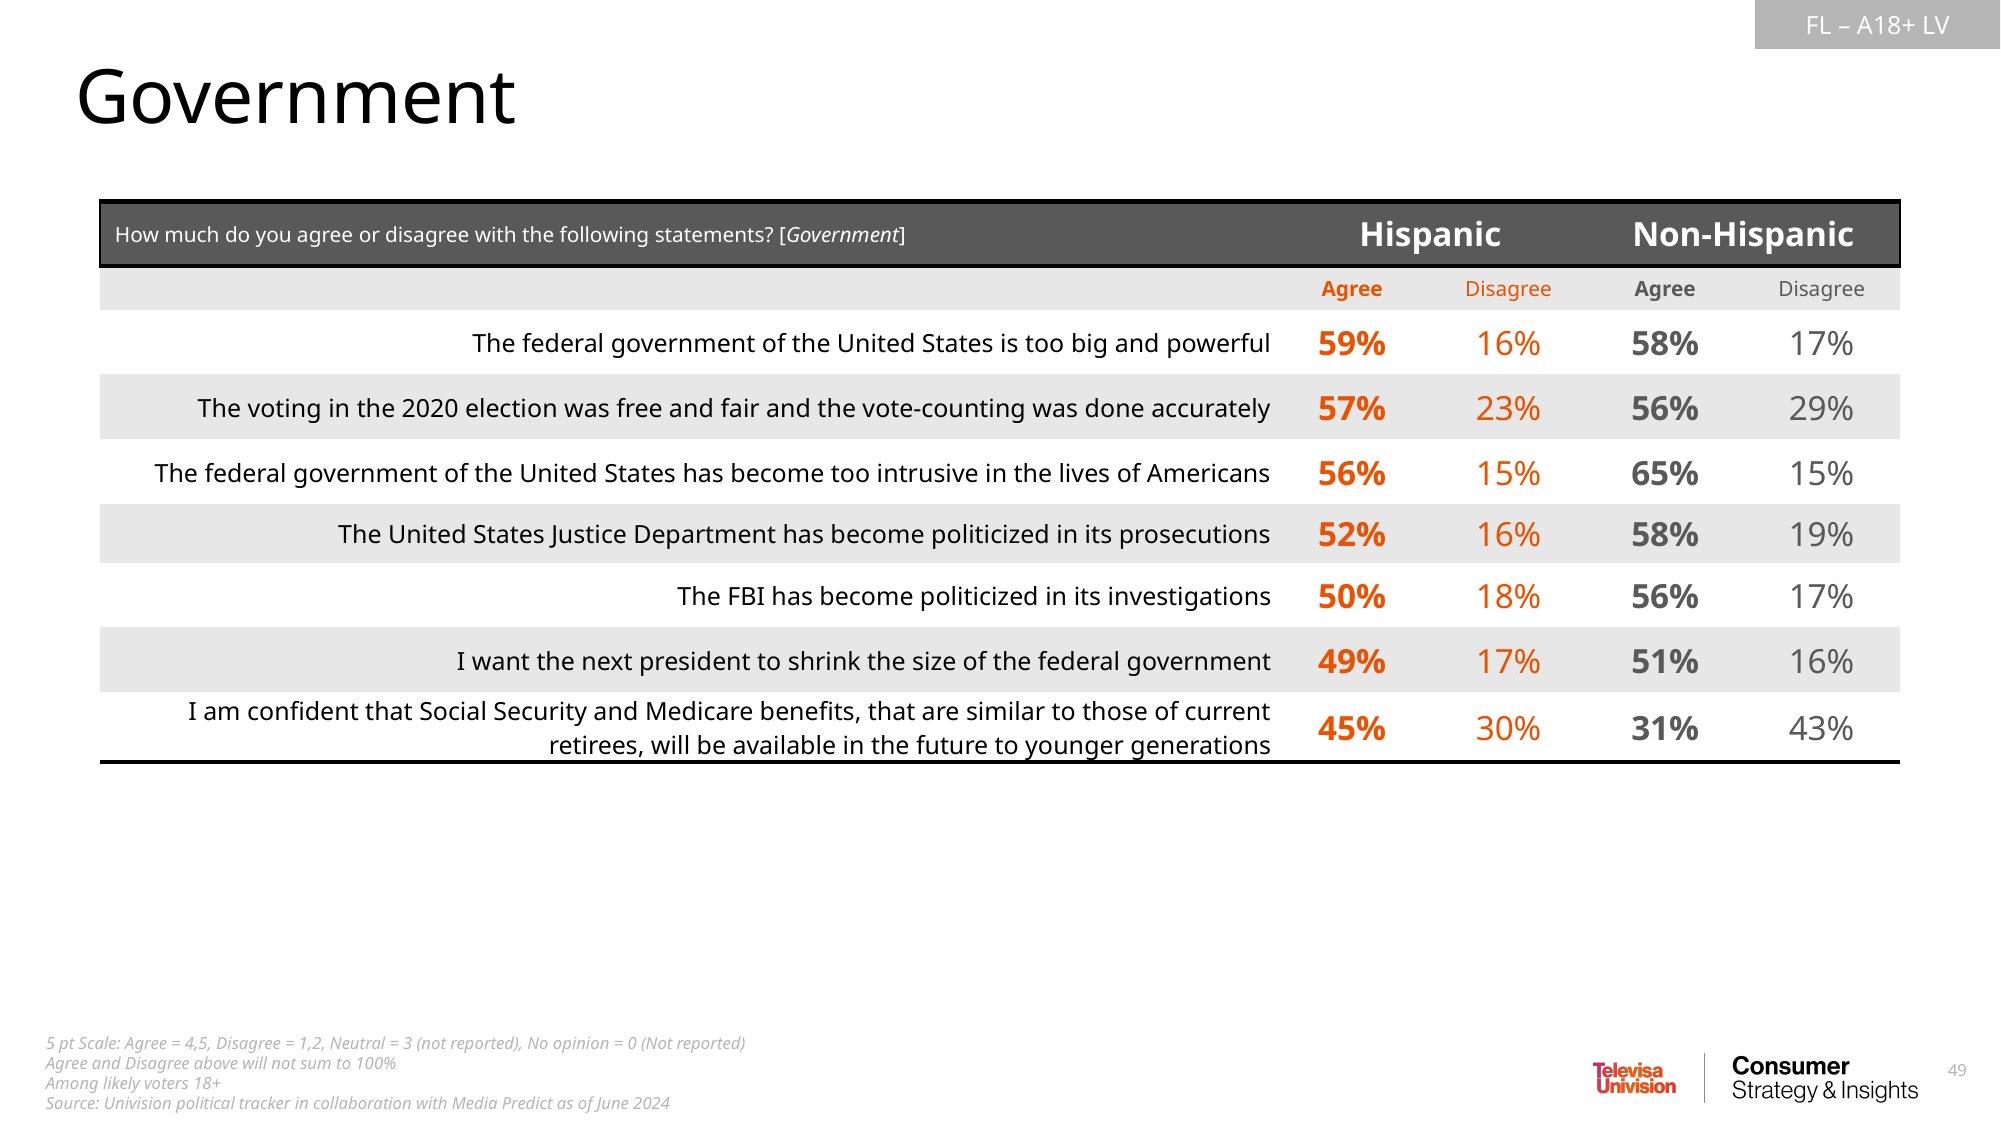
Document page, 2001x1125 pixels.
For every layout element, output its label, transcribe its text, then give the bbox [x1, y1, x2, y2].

table_cell 17% [1743, 310, 1900, 374]
table_cell 23% [1430, 374, 1587, 439]
picture [1593, 1053, 1918, 1103]
table_cell Agree [1274, 268, 1430, 310]
table_cell 65% [1587, 439, 1743, 504]
table_cell 16% [1430, 504, 1587, 563]
list Government [75, 48, 1875, 140]
table_cell 49% [1274, 627, 1430, 692]
table_cell 58% [1587, 504, 1743, 563]
table_cell 17% [1743, 563, 1900, 627]
table_cell I want the next president to shrink the size of the federal government [100, 627, 1274, 692]
table_cell The federal government of the United States has become too intrusive in the lives of Americans [100, 439, 1274, 504]
table_cell 15% [1743, 439, 1900, 504]
table_cell 58% [1587, 310, 1743, 374]
table_cell 57% [1274, 374, 1430, 439]
table_cell 45% [1274, 692, 1430, 760]
table_cell 43% [1743, 692, 1900, 760]
table_header Non-Hispanic [1587, 204, 1899, 264]
table_cell Disagree [1430, 268, 1587, 310]
table_cell 18% [1430, 563, 1587, 627]
table_cell 56% [1274, 439, 1430, 504]
table_cell 15% [1430, 439, 1587, 504]
table_cell 59% [1274, 310, 1430, 374]
table_header How much do you agree or disagree with the following statements? [Government] [101, 204, 1274, 264]
table_cell 16% [1743, 627, 1900, 692]
table_cell 51% [1587, 627, 1743, 692]
table_cell [100, 268, 1274, 310]
table_cell The federal government of the United States is too big and powerful [100, 310, 1274, 374]
table_cell I am confident that Social Security and Medicare benefits, that are similar to those of current retirees, will be available in the future to younger generations [100, 692, 1274, 760]
table_cell 56% [1587, 563, 1743, 627]
table_cell Agree [1587, 268, 1743, 310]
table_cell The FBI has become politicized in its investigations [100, 563, 1274, 627]
table_cell 56% [1587, 374, 1743, 439]
table_cell 30% [1430, 692, 1587, 760]
table_cell 19% [1743, 504, 1900, 563]
table_header Hispanic [1274, 204, 1587, 264]
table_cell Disagree [1743, 268, 1900, 310]
table_cell 29% [1743, 374, 1900, 439]
table_cell 17% [1430, 627, 1587, 692]
table_cell 50% [1274, 563, 1430, 627]
table_cell The voting in the 2020 election was free and fair and the vote-counting was done accurately [100, 374, 1274, 439]
table_cell 31% [1587, 692, 1743, 760]
table_cell 16% [1430, 310, 1587, 374]
table_cell 52% [1274, 504, 1430, 563]
table_cell The United States Justice Department has become politicized in its prosecutions [100, 504, 1274, 563]
